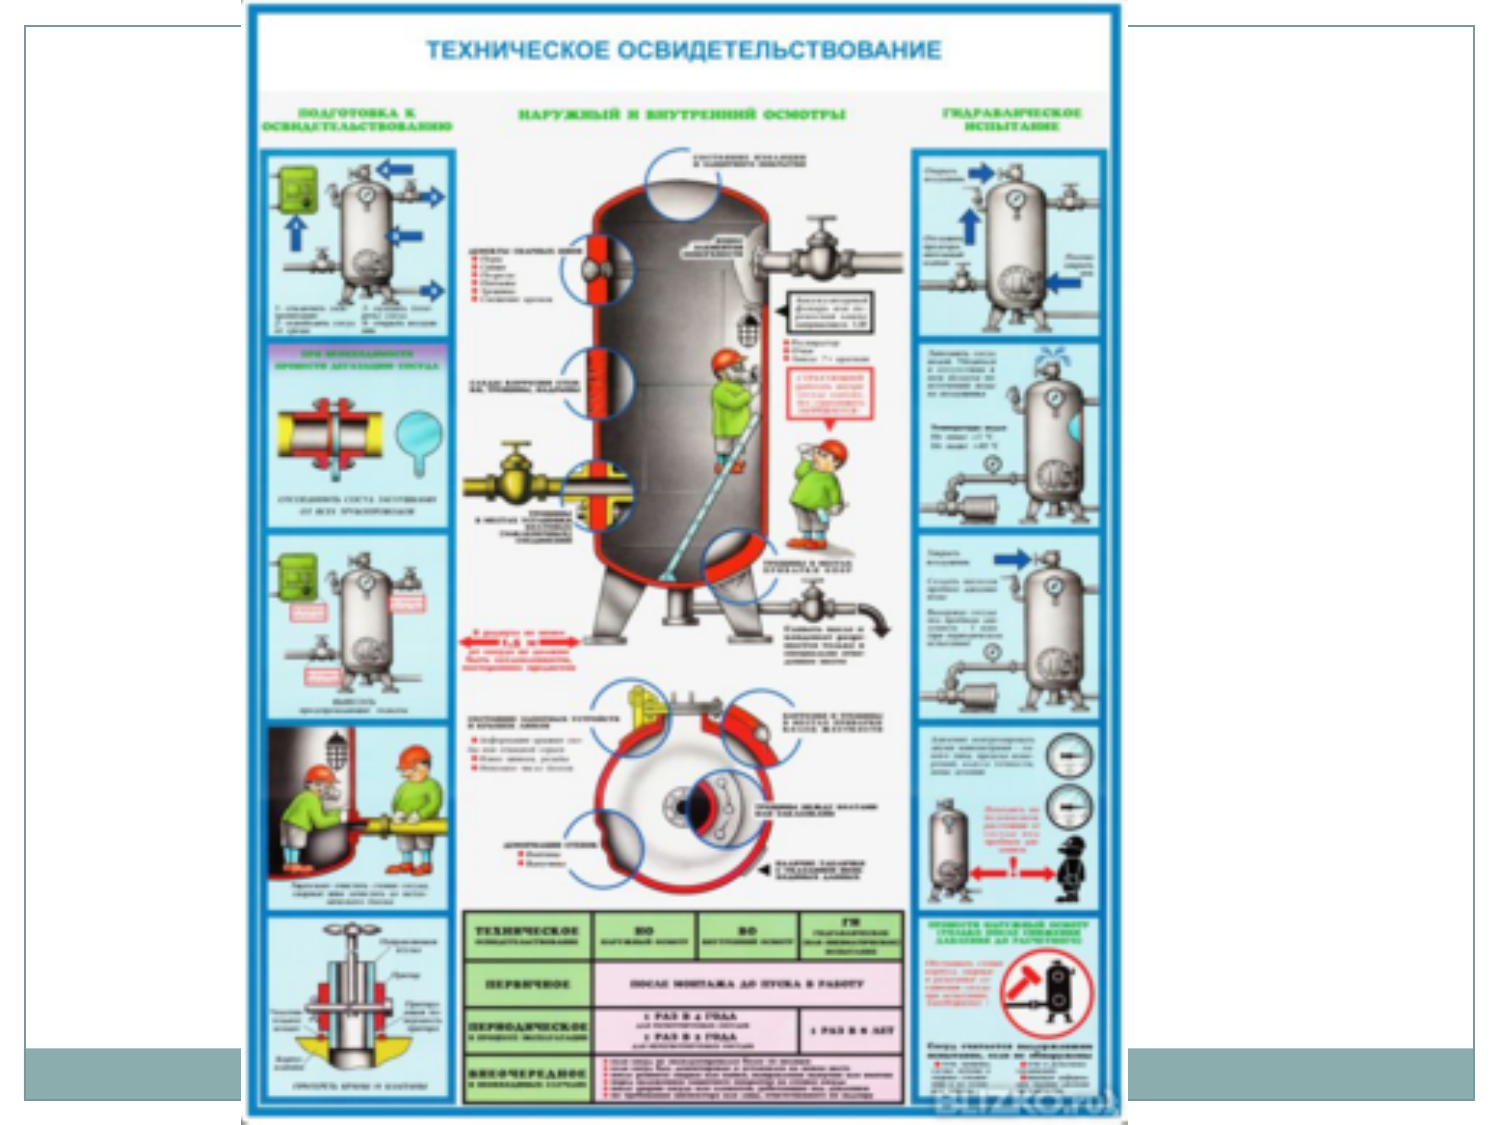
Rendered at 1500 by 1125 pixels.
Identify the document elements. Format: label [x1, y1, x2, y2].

picture [240, 0, 1129, 1125]
